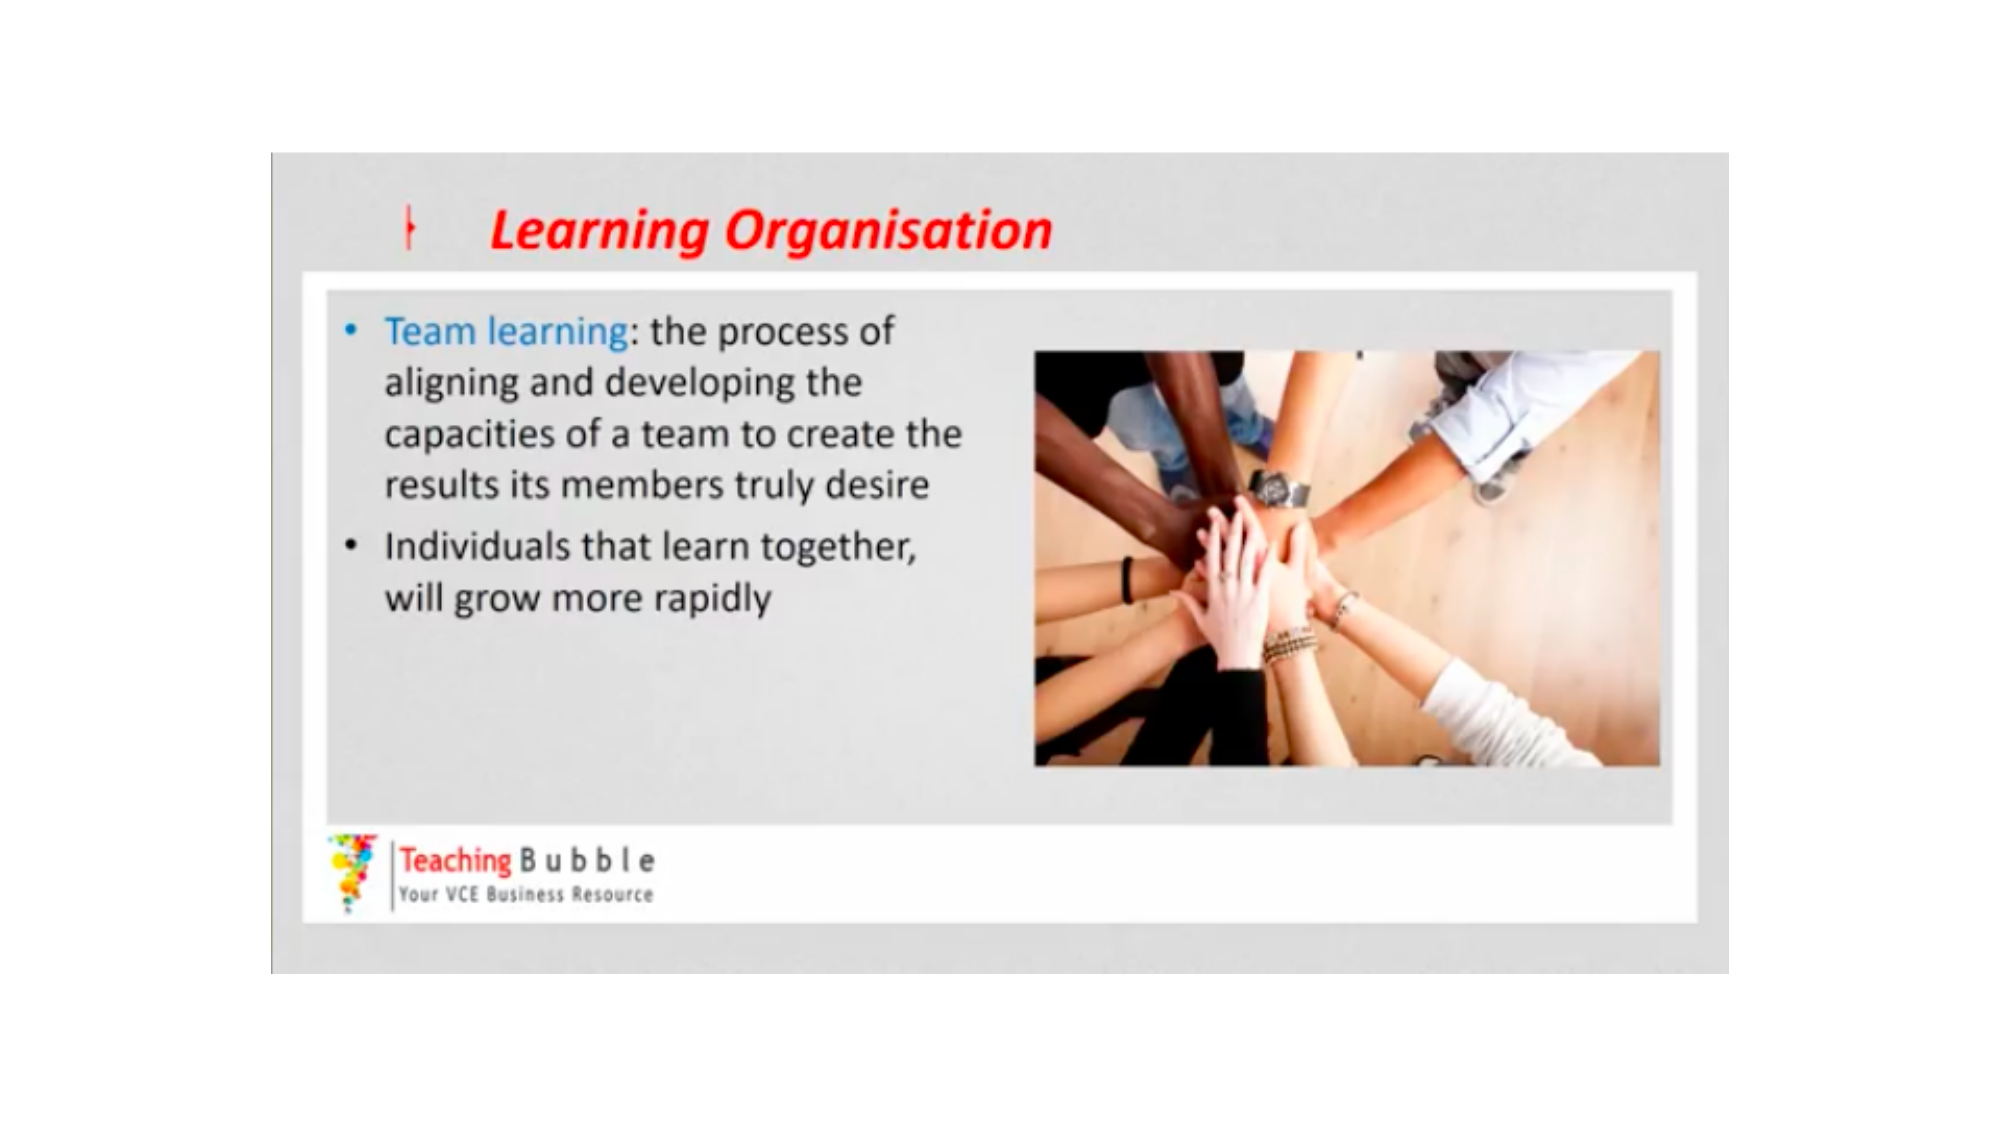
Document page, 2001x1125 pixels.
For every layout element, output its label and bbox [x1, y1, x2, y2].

picture [271, 151, 1729, 974]
